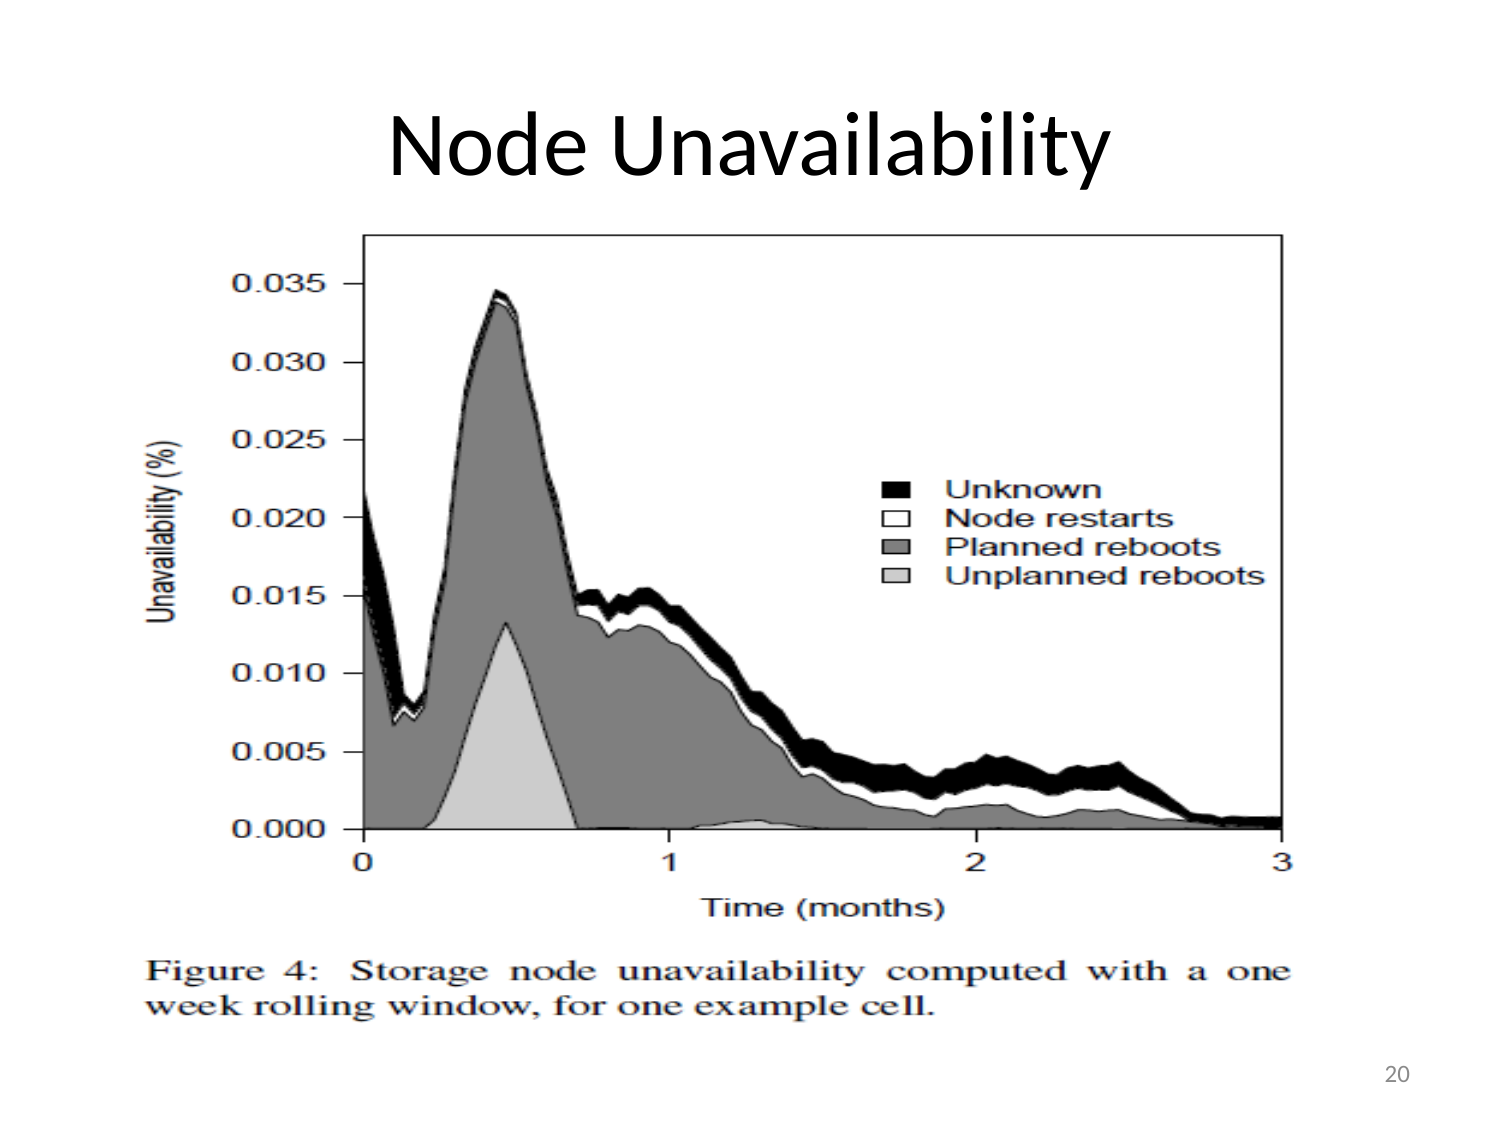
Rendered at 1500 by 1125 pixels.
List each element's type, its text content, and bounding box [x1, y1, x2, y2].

slide_number 20 [1074, 1042, 1425, 1103]
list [99, 212, 1363, 1038]
title Node Unavailability [75, 45, 1425, 233]
